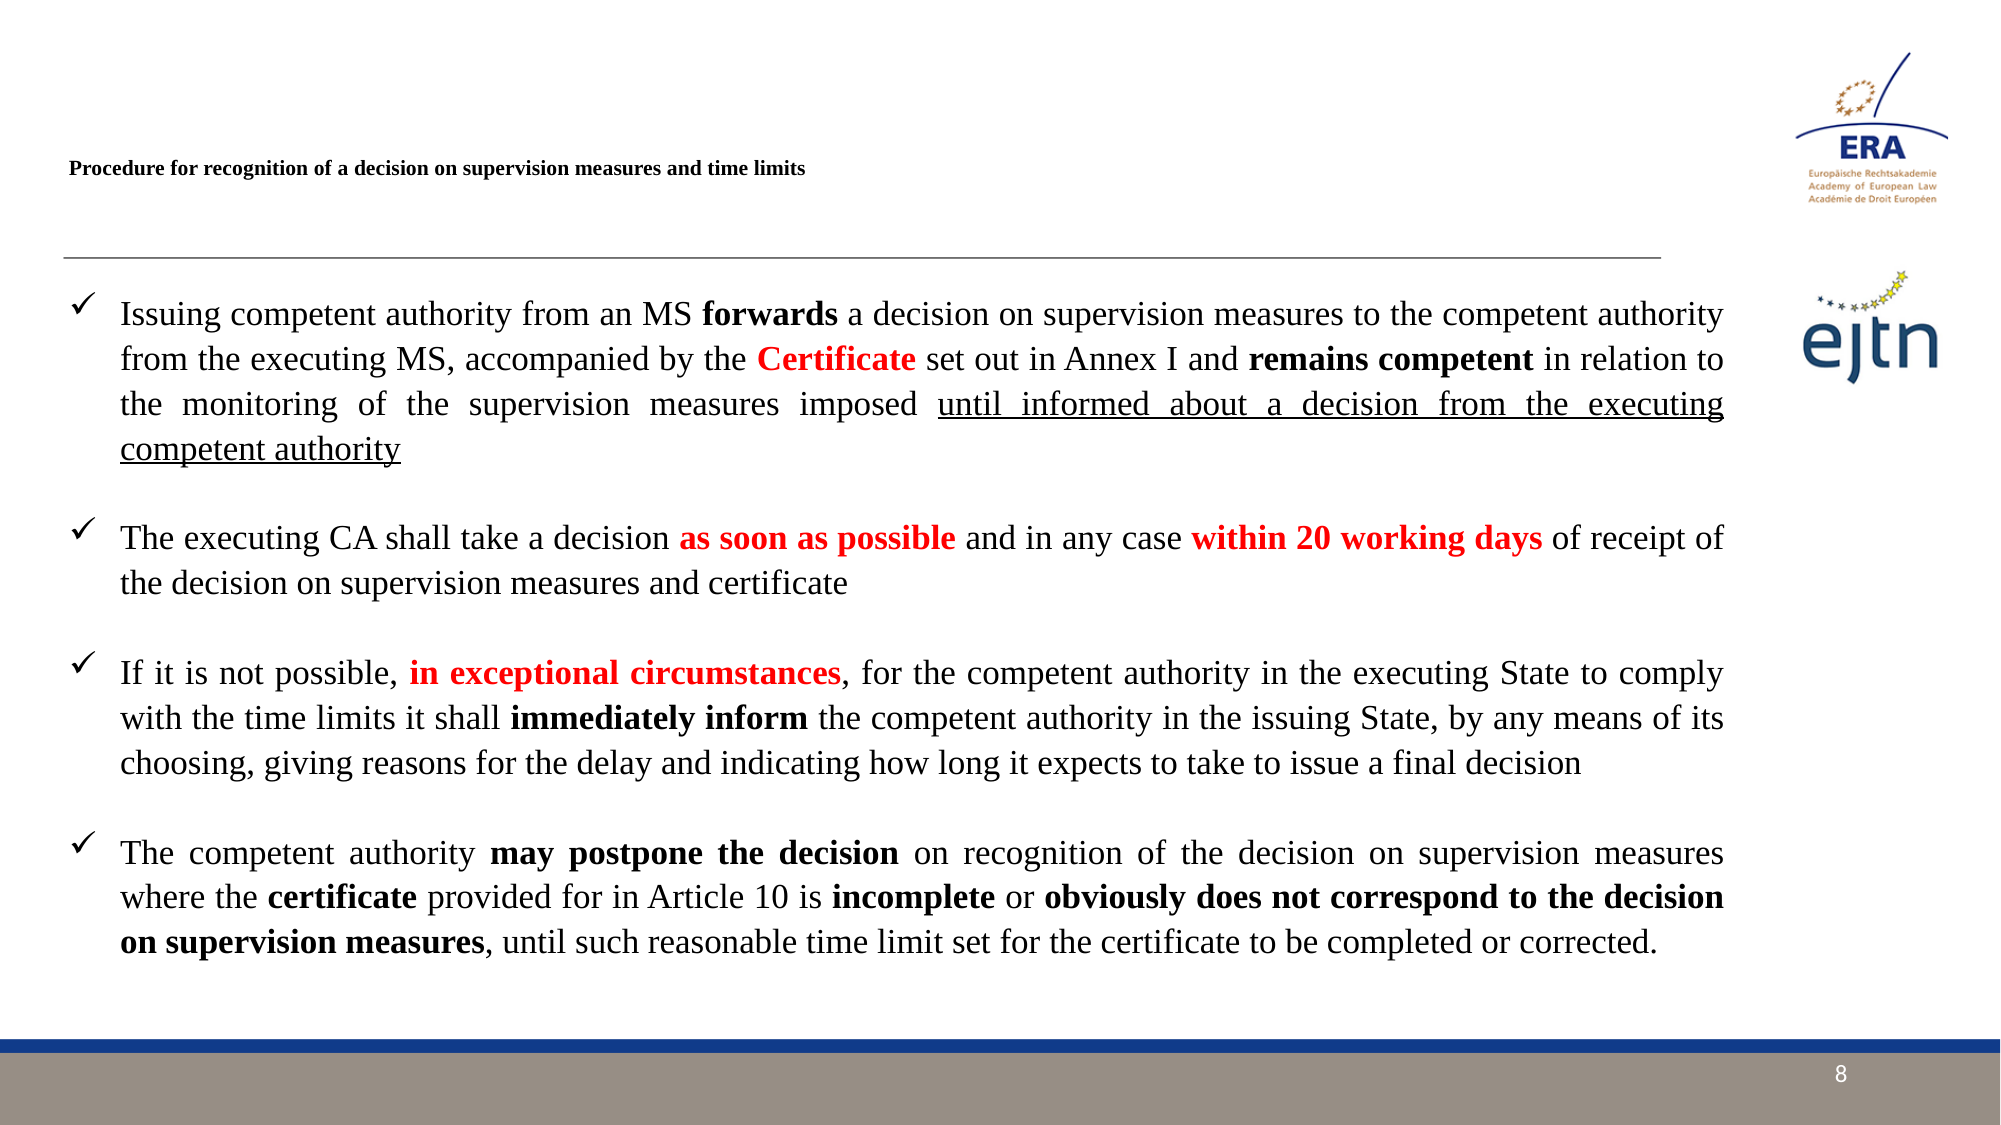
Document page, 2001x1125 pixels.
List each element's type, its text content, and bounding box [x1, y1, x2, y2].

list Issuing competent authority from an MS forwards a decision on supervision measures to the competent authority from the executing MS, accompanied by the Certificate set out in Annex I and remains competent in relation to the monitoring of the supervision measures imposed until informed about a decision from the executing competent authority The executing CA shall take a decision as soon as possible and in any case within 20 working days of receipt of the decision on supervision measures and certificate If it is not possible, in exceptional circumstances, for the competent authority in the executing State to comply with the time limits it shall immediately inform the competent authority in the issuing State, by any means of its choosing, giving reasons for the delay and indicating how long it expects to take to issue a final decision The competent authority may postpone the decision on recognition of the decision on supervision measures where the certificate provided for in Article 10 is incomplete or obviously does not correspond to the decision on supervision measures, until such reasonable time limit set for the certificate to be completed or corrected. [53, 280, 1740, 1001]
title Procedure for recognition of a decision on supervision measures and time limits [53, 76, 1843, 264]
slide_number 8 [1412, 1042, 1863, 1103]
picture [0, 0, 2001, 1125]
